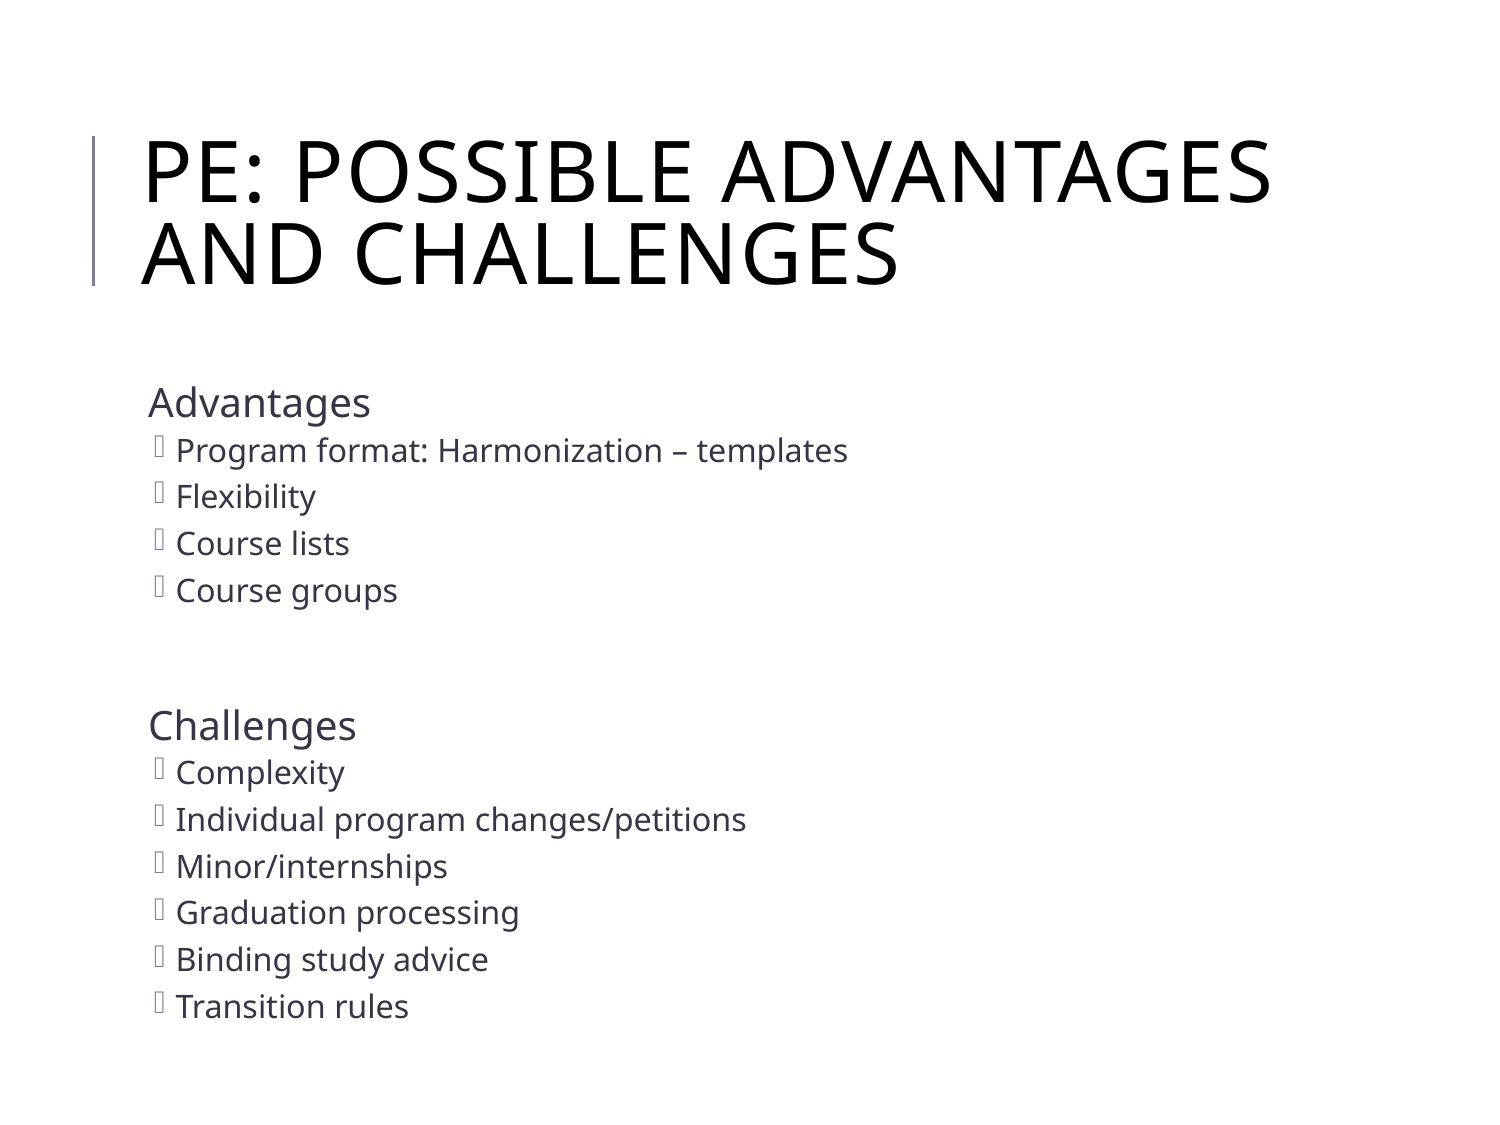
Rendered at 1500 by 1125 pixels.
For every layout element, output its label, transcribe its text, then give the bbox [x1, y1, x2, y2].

title PE: Possible advantages and challenges [126, 96, 1322, 342]
list Advantages Program format: Harmonization – templates Flexibility Course lists Course groups Challenges Complexity Individual program changes/petitions Minor/internships Graduation processing Binding study advice Transition rules [126, 375, 1322, 1035]
